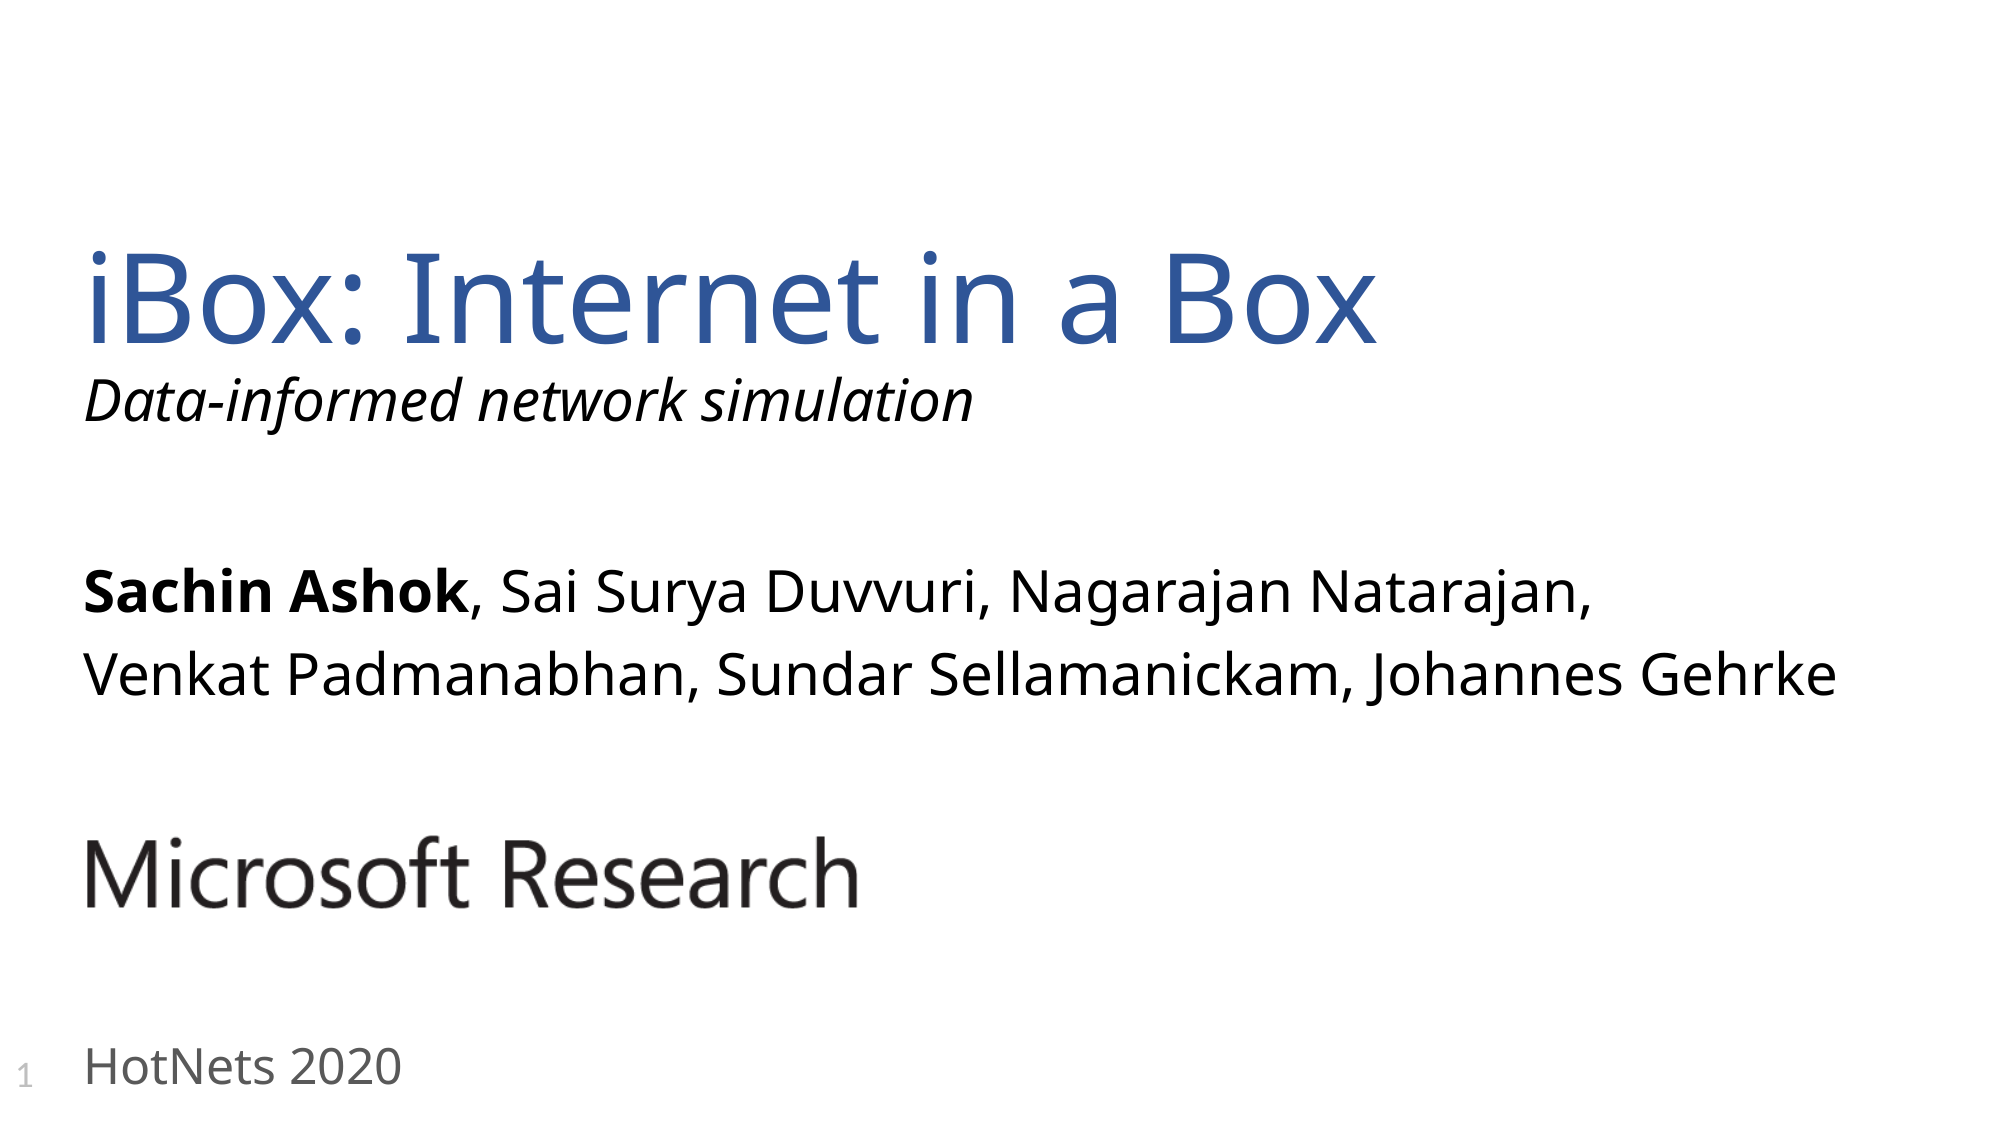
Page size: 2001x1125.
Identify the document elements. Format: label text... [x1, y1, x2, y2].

subtitle Sachin Ashok, Sai Surya Duvvuri, Nagarajan Natarajan, ​ Venkat Padmanabhan, Sundar Sellamanickam​, Johannes Gehrke [68, 554, 1896, 737]
text_box HotNets 2020 [68, 1026, 450, 1102]
title iBox: Internet in a Box Data-informed network simulation [68, 282, 1739, 442]
slide_number 1 [0, 1042, 450, 1103]
picture [62, 824, 879, 924]
